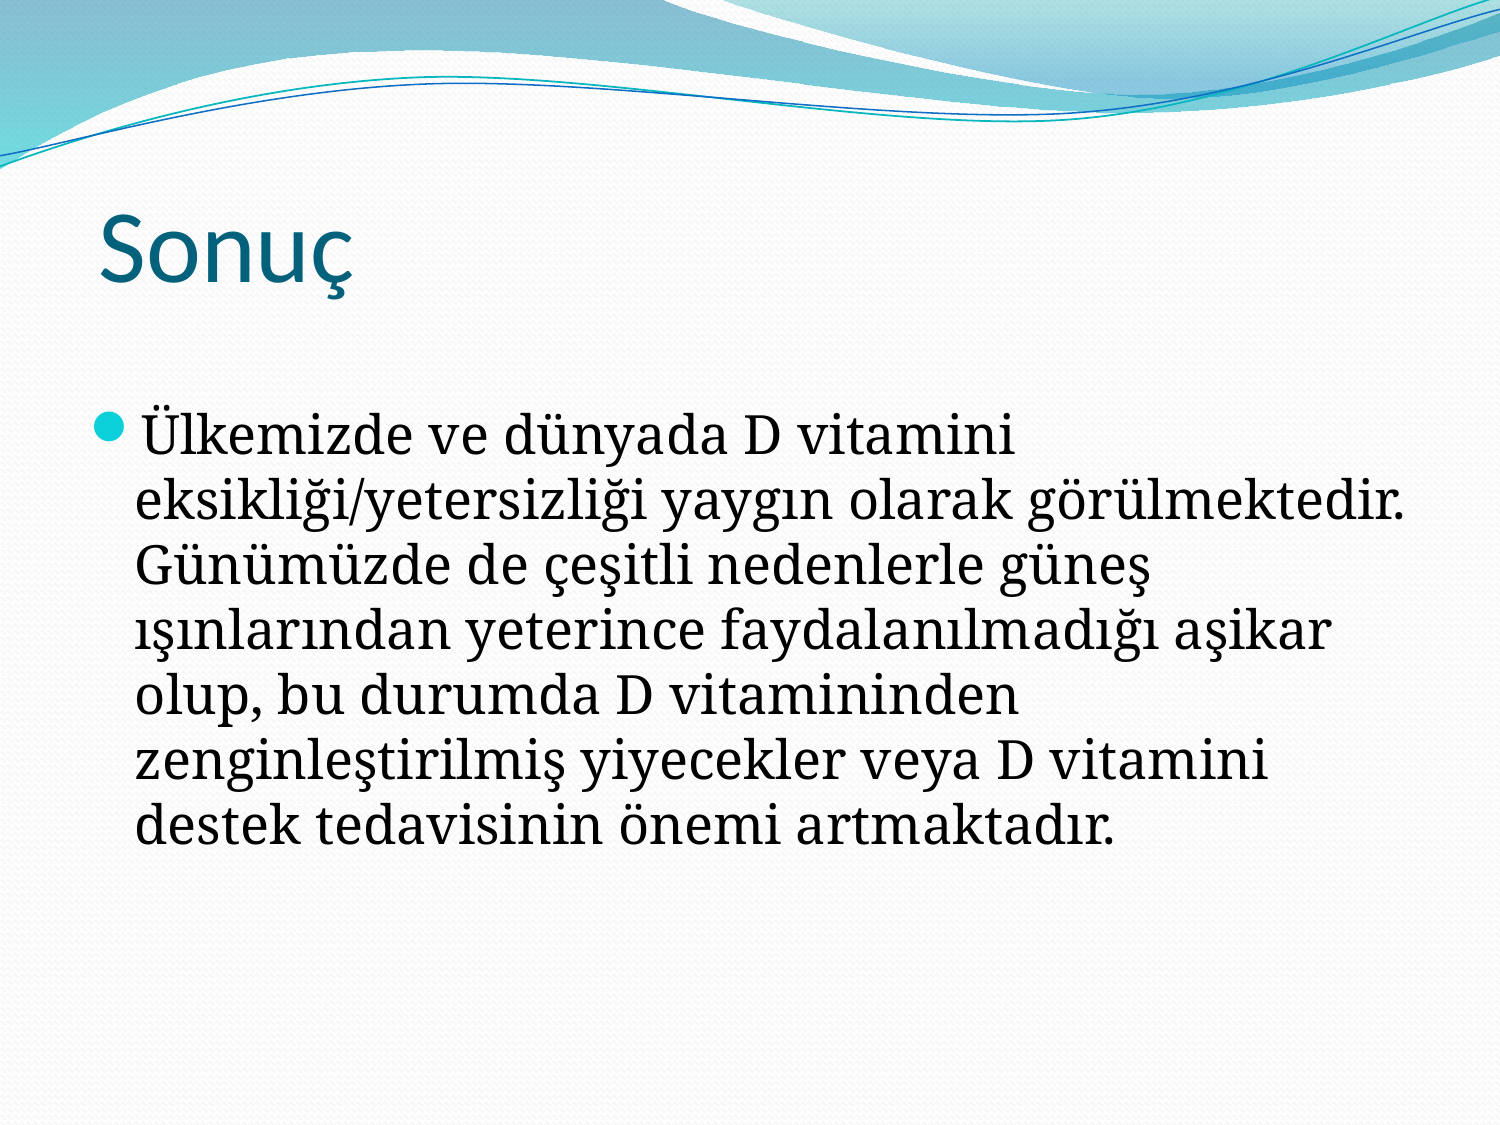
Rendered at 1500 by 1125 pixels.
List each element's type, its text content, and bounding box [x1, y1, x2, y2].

list Ülkemizde ve dünyada D vitamini eksikliği/yetersizliği yaygın olarak görülmektedir. Günümüzde de çeşitli nedenlerle güneş ışınlarından yeterince faydalanılmadığı aşikar olup, bu durumda D vitamininden zenginleştirilmiş yiyecekler veya D vitamini destek tedavisinin önemi artmaktadır. [75, 317, 1425, 1038]
title Sonuç [75, 115, 1425, 303]
